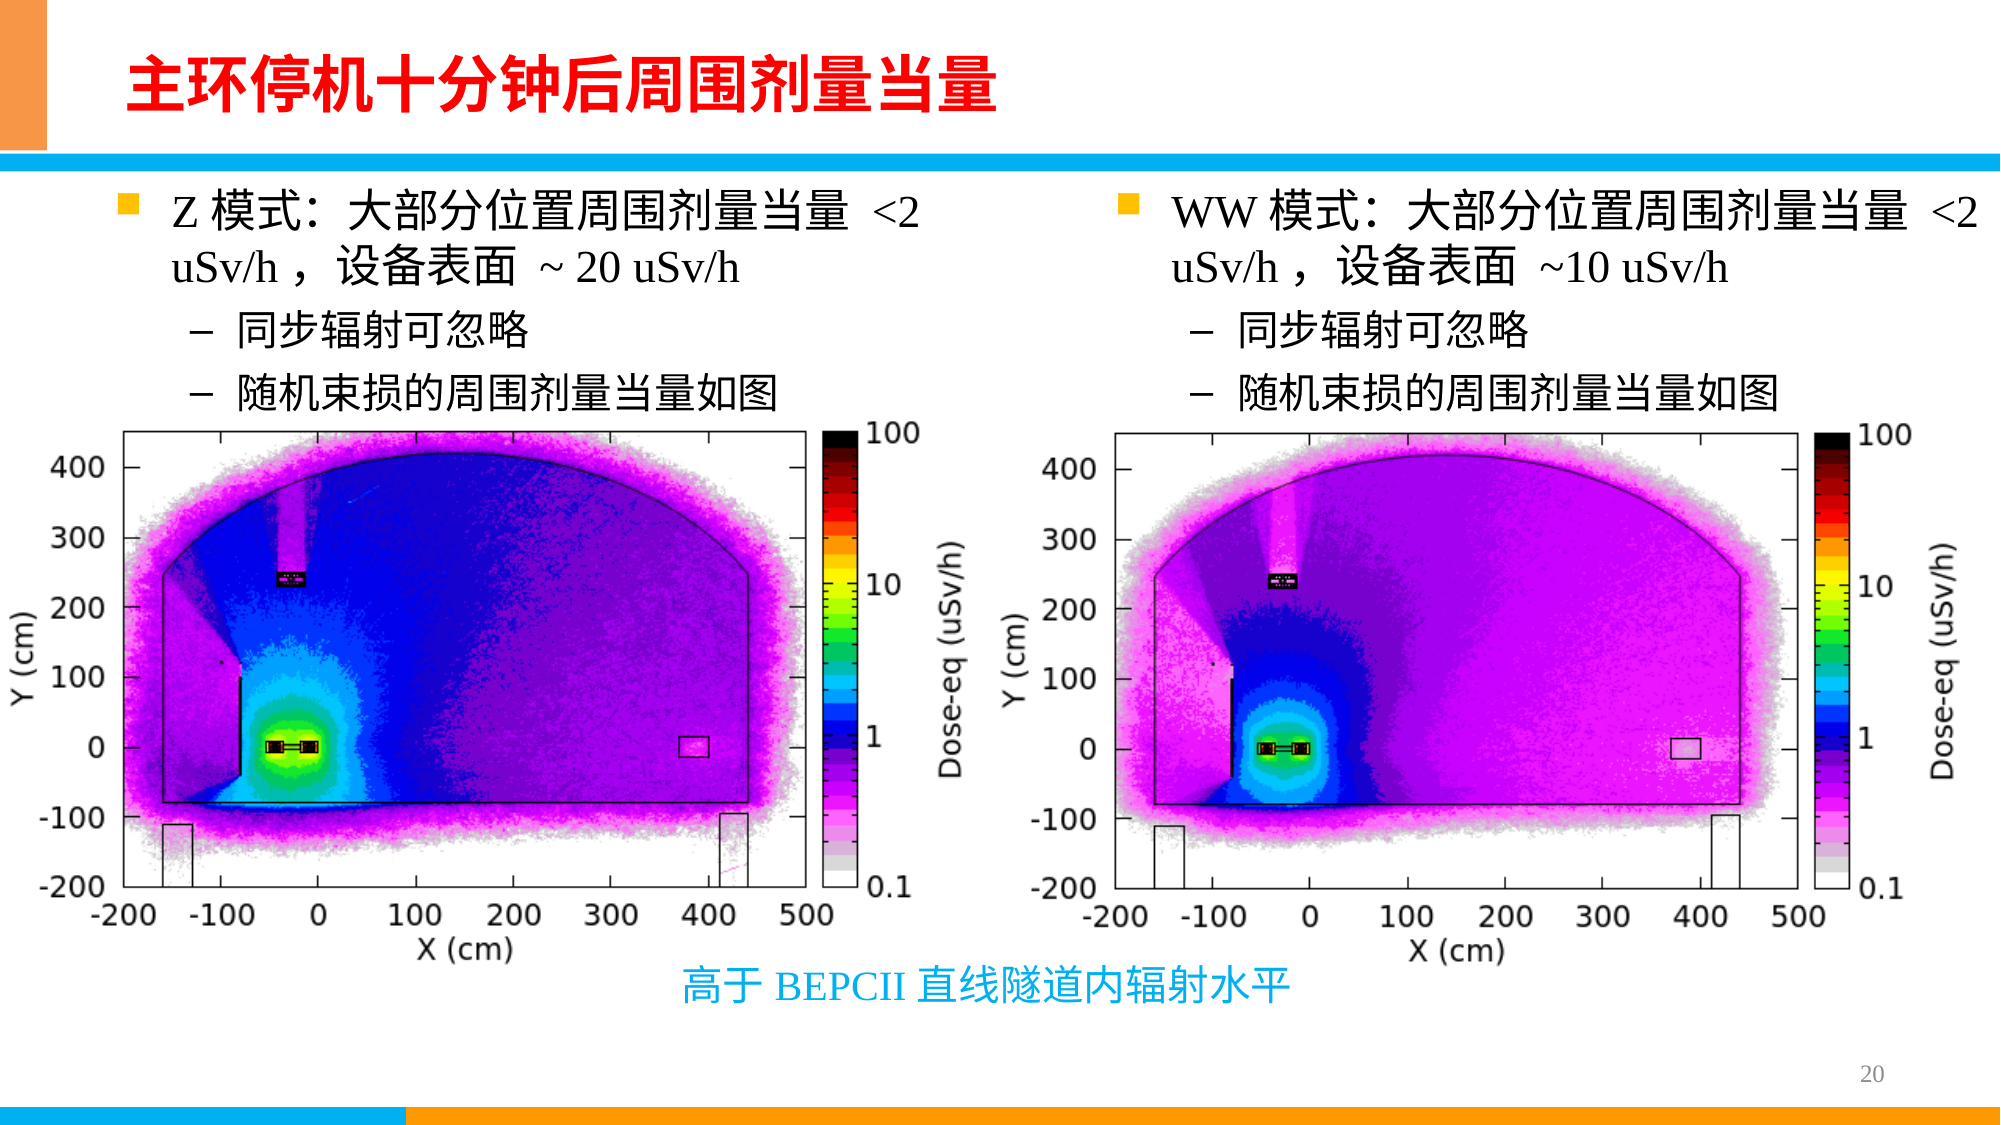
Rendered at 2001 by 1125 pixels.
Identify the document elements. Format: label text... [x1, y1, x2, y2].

text_box 高于BEPCII直线隧道内辐射水平 [666, 951, 1667, 1016]
picture [9, 417, 968, 969]
picture [999, 422, 1960, 969]
slide_number 20 [1433, 1042, 1900, 1103]
list Z模式：大部分位置周围剂量当量 <2 uSv/h，设备表面 ~ 20 uSv/h 同步辐射可忽略 随机束损的周围剂量当量如图 [99, 173, 1000, 951]
title 主环停机十分钟后周围剂量当量 [109, 23, 1875, 143]
text_box WW模式：大部分位置周围剂量当量 <2 uSv/h，设备表面 ~10 uSv/h 同步辐射可忽略 随机束损的周围剂量当量如图 [1100, 173, 2000, 968]
